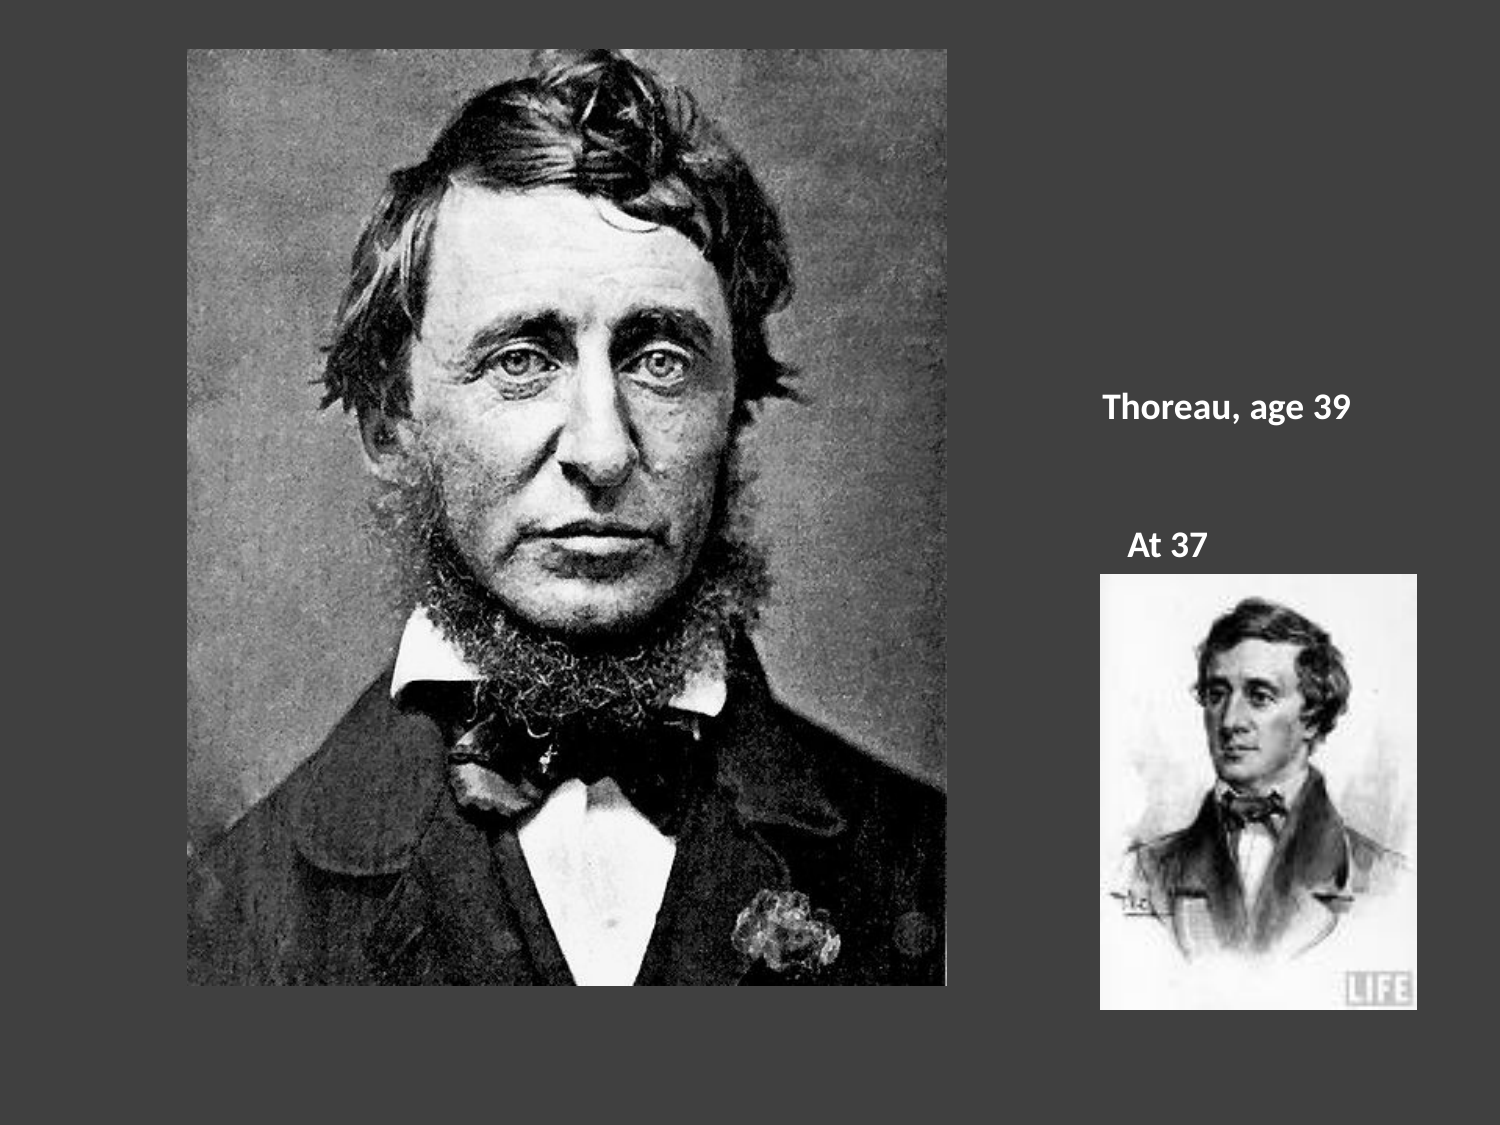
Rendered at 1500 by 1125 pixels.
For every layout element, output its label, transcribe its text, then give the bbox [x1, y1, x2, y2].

text_box Thoreau, age 39 [1087, 374, 1413, 435]
picture [187, 49, 948, 987]
text_box At 37 [1112, 512, 1388, 573]
picture [1099, 574, 1417, 1011]
